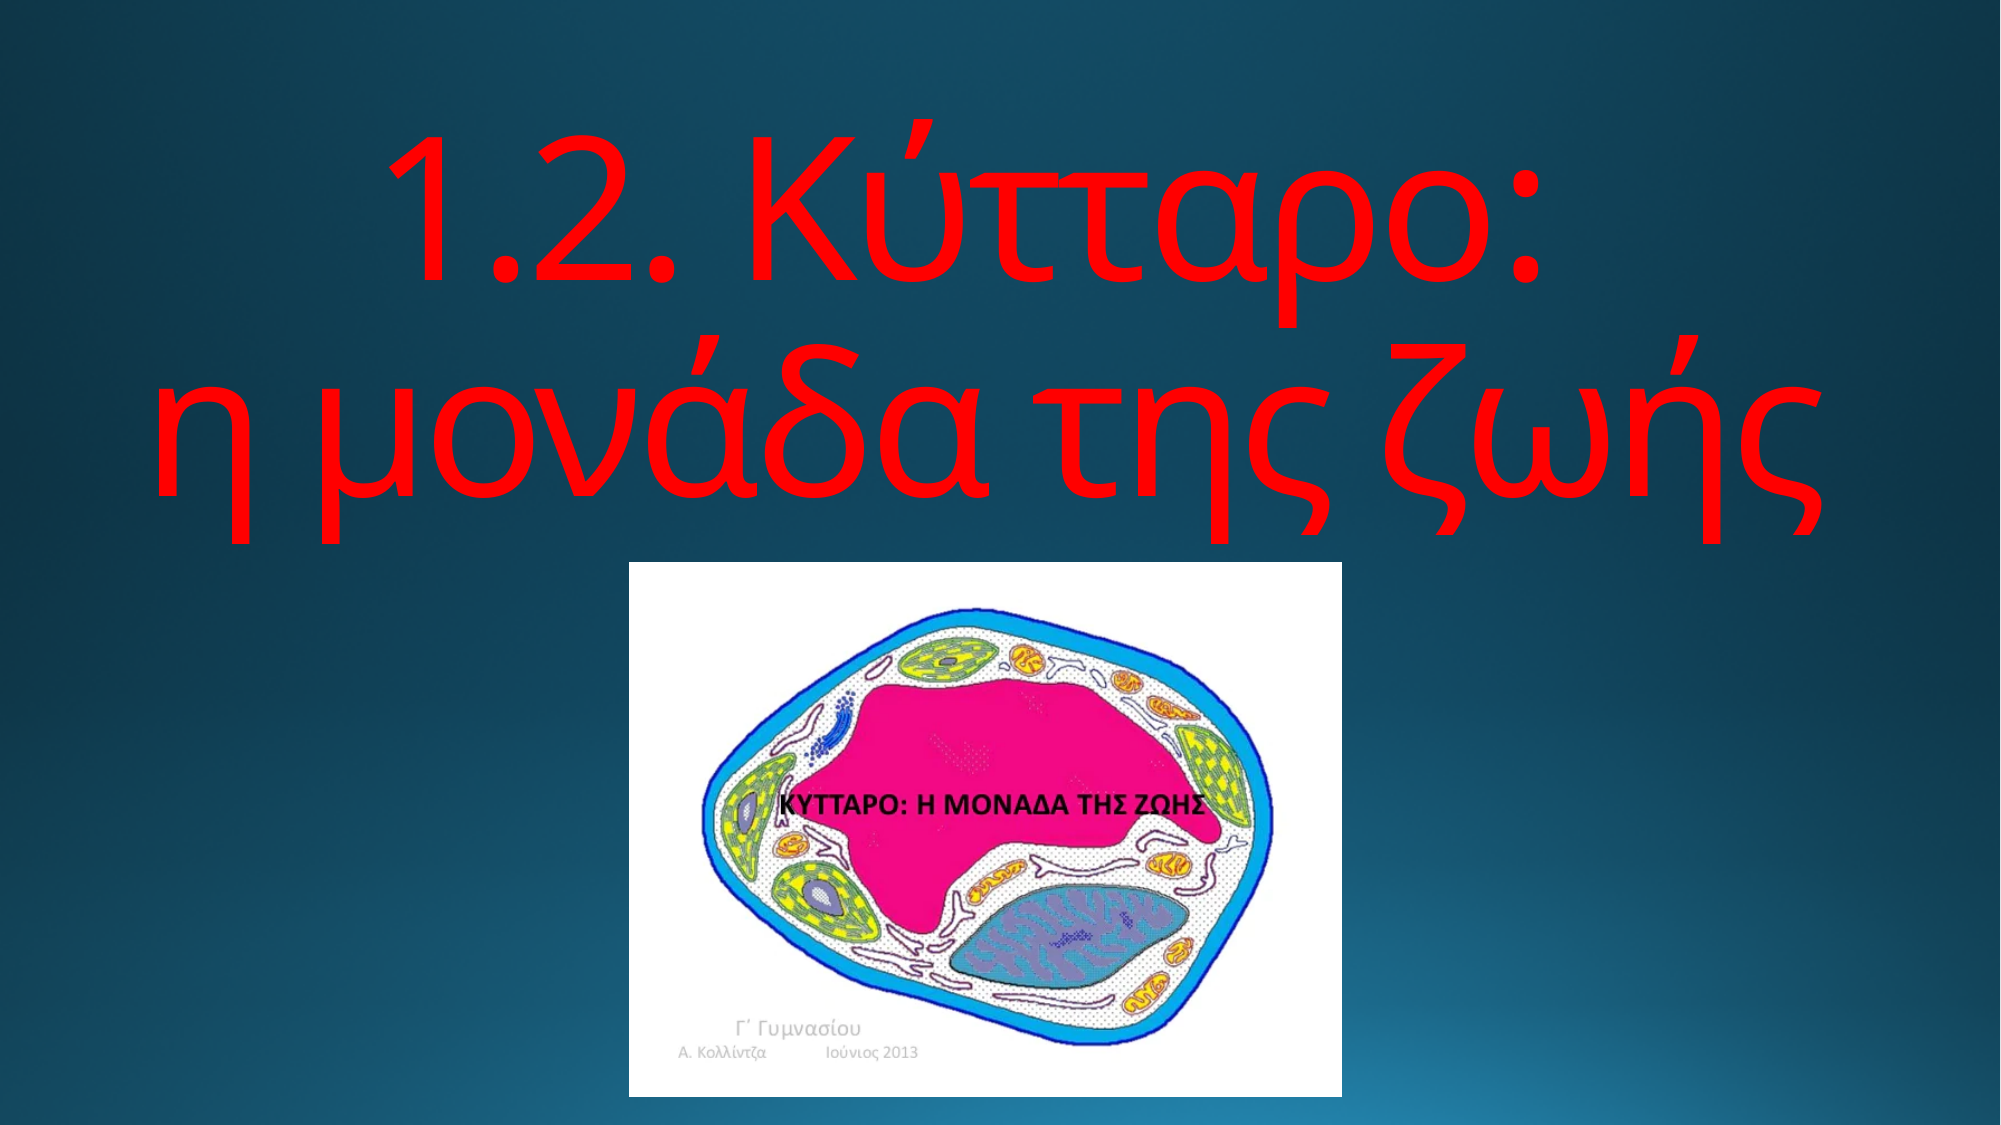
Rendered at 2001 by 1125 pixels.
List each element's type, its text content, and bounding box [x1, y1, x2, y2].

picture [0, 0, 2001, 1125]
title 1.2. Κύτταρο: η μονάδα της ζωής [108, 100, 1863, 1002]
